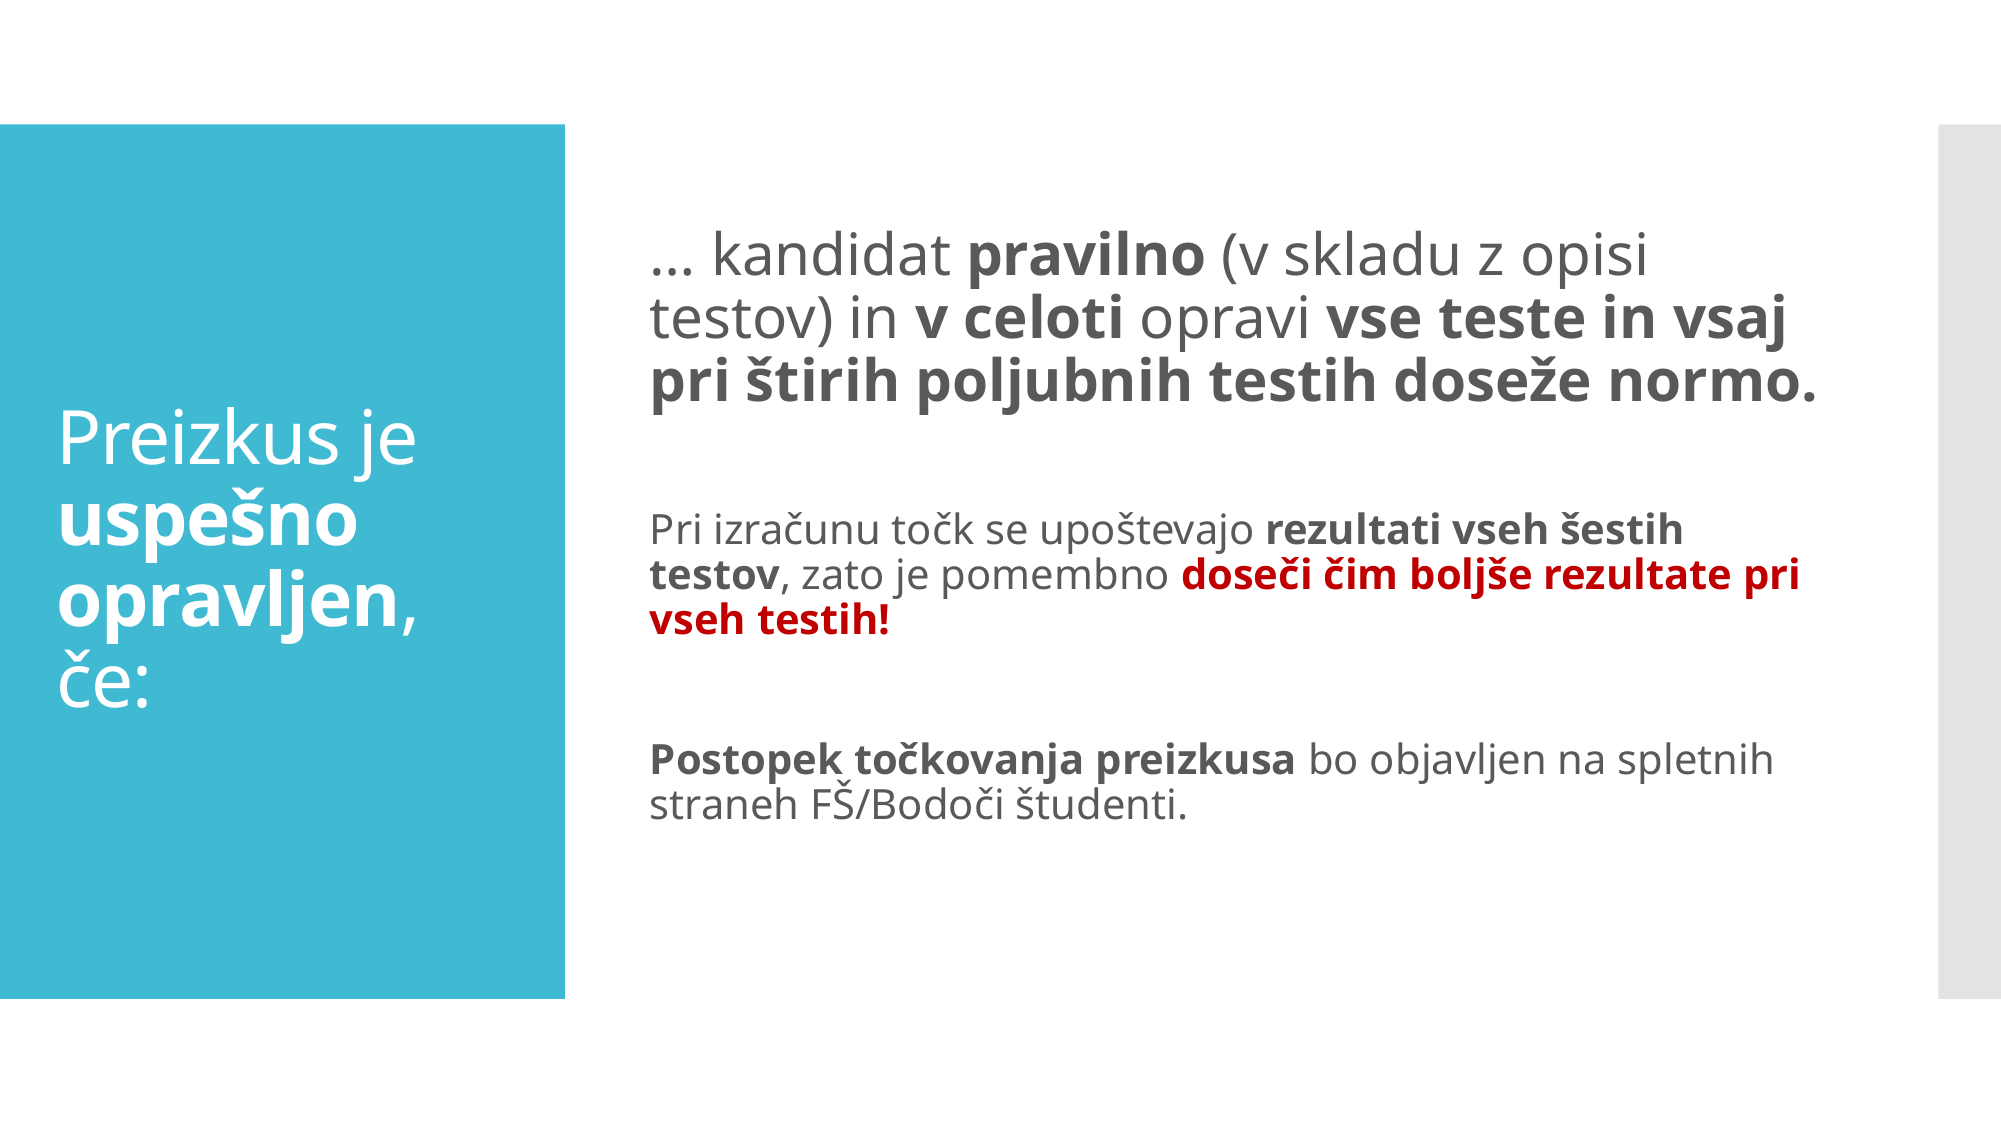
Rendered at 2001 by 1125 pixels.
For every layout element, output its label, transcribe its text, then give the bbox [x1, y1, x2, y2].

title Preizkus je uspešno opravljen, če: [41, 184, 525, 940]
list … kandidat pravilno (v skladu z opisi testov) in v celoti opravi vse teste in vsaj pri štirih poljubnih testih doseže normo. Pri izračunu točk se upoštevajo rezultati vseh šestih testov, zato je pomembno doseči čim boljše rezultate pri vseh testih! Postopek točkovanja preizkusa bo objavljen na spletnih straneh FŠ/Bodoči študenti. [634, 141, 1835, 982]
